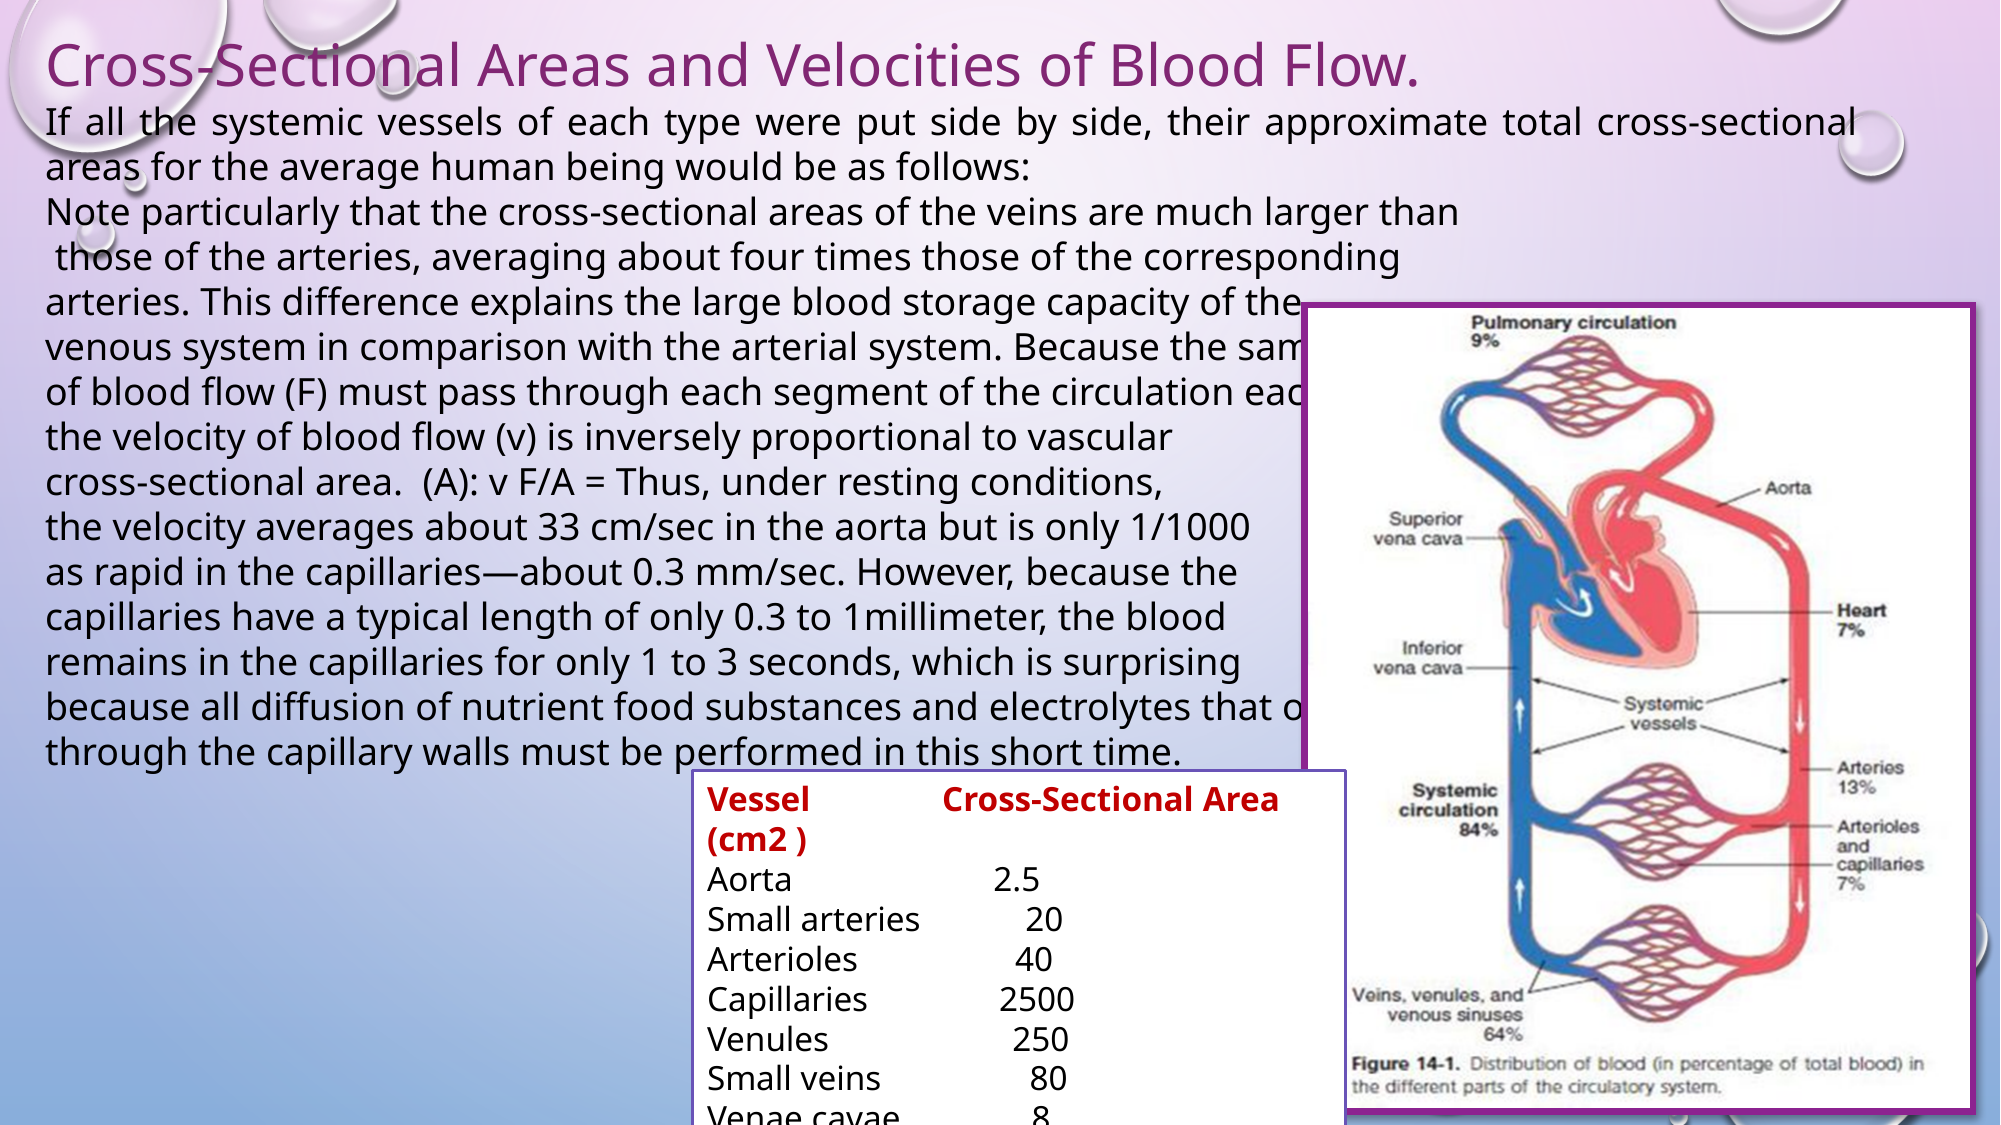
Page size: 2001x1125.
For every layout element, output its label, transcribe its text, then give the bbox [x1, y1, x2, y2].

picture [1307, 307, 1970, 1109]
text_box Vessel Cross-Sectional Area (cm2 ) Aorta 2.5 Small arteries 20 Arterioles 40 Capillaries 2500 Venules 250 Small veins 80 Venae cavae 8 [691, 769, 1347, 1125]
picture [0, 0, 2000, 1125]
text_box Cross-Sectional Areas and Velocities of Blood Flow. If all the systemic vessels of each type were put side by side, their approximate total cross-sectional areas for the average human being would be as follows: Note particularly that the cross-sectional areas of the veins are much larger than those of the arteries, averaging about four times those of the corresponding arteries. This difference explains the large blood storage capacity of the venous system in comparison with the arterial system. Because the same volume of blood flow (F) must pass through each segment of the circulation each minute, the velocity of blood flow (v) is inversely proportional to vascular cross-sectional area. (A): v F/A = Thus, under resting conditions, the velocity averages about 33 cm/sec in the aorta but is only 1/1000 as rapid in the capillaries—about 0.3 mm/sec. However, because the capillaries have a typical length of only 0.3 to 1millimeter, the blood remains in the capillaries for only 1 to 3 seconds, which is surprising because all diffusion of nutrient food substances and electrolytes that occurs through the capillary walls must be performed in this short time. [30, 20, 1875, 826]
